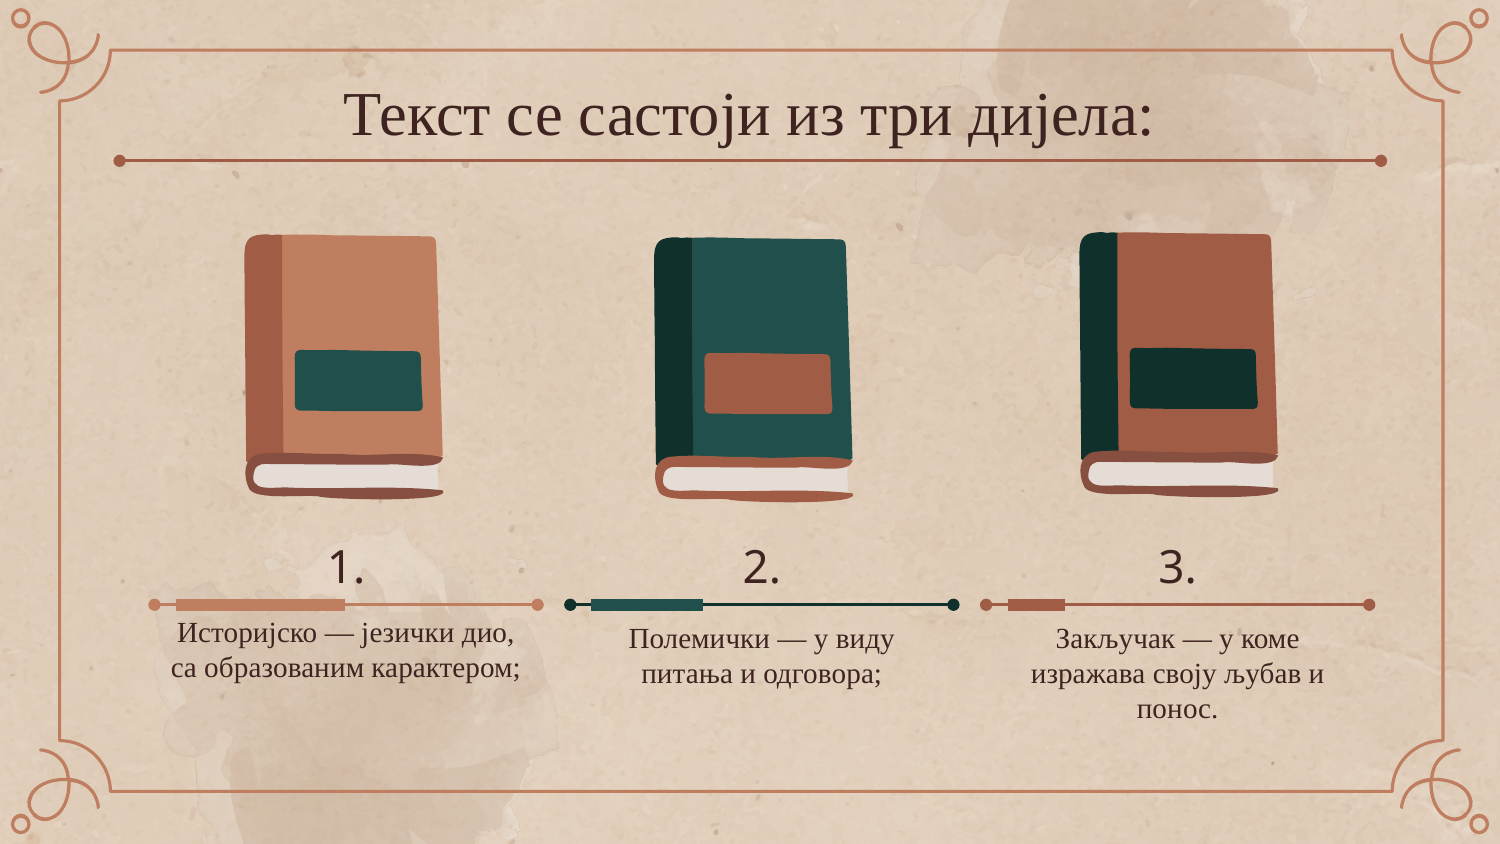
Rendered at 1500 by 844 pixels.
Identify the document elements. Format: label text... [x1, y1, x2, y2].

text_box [597, 211, 908, 532]
subtitle Закључак — у коме изражава своју љубав и понос. [997, 619, 1359, 691]
subtitle 2. [661, 540, 863, 603]
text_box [187, 208, 498, 529]
title Текст се састоји из три дијела: [118, 72, 1382, 159]
subtitle Полемички — у виду питања и одговора; [581, 619, 943, 691]
subtitle 1. [245, 537, 447, 603]
subtitle 3. [1077, 537, 1278, 603]
subtitle Историјско — језички дио, са образованим карактером; [165, 614, 527, 685]
picture [0, 0, 1500, 844]
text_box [1022, 206, 1333, 527]
